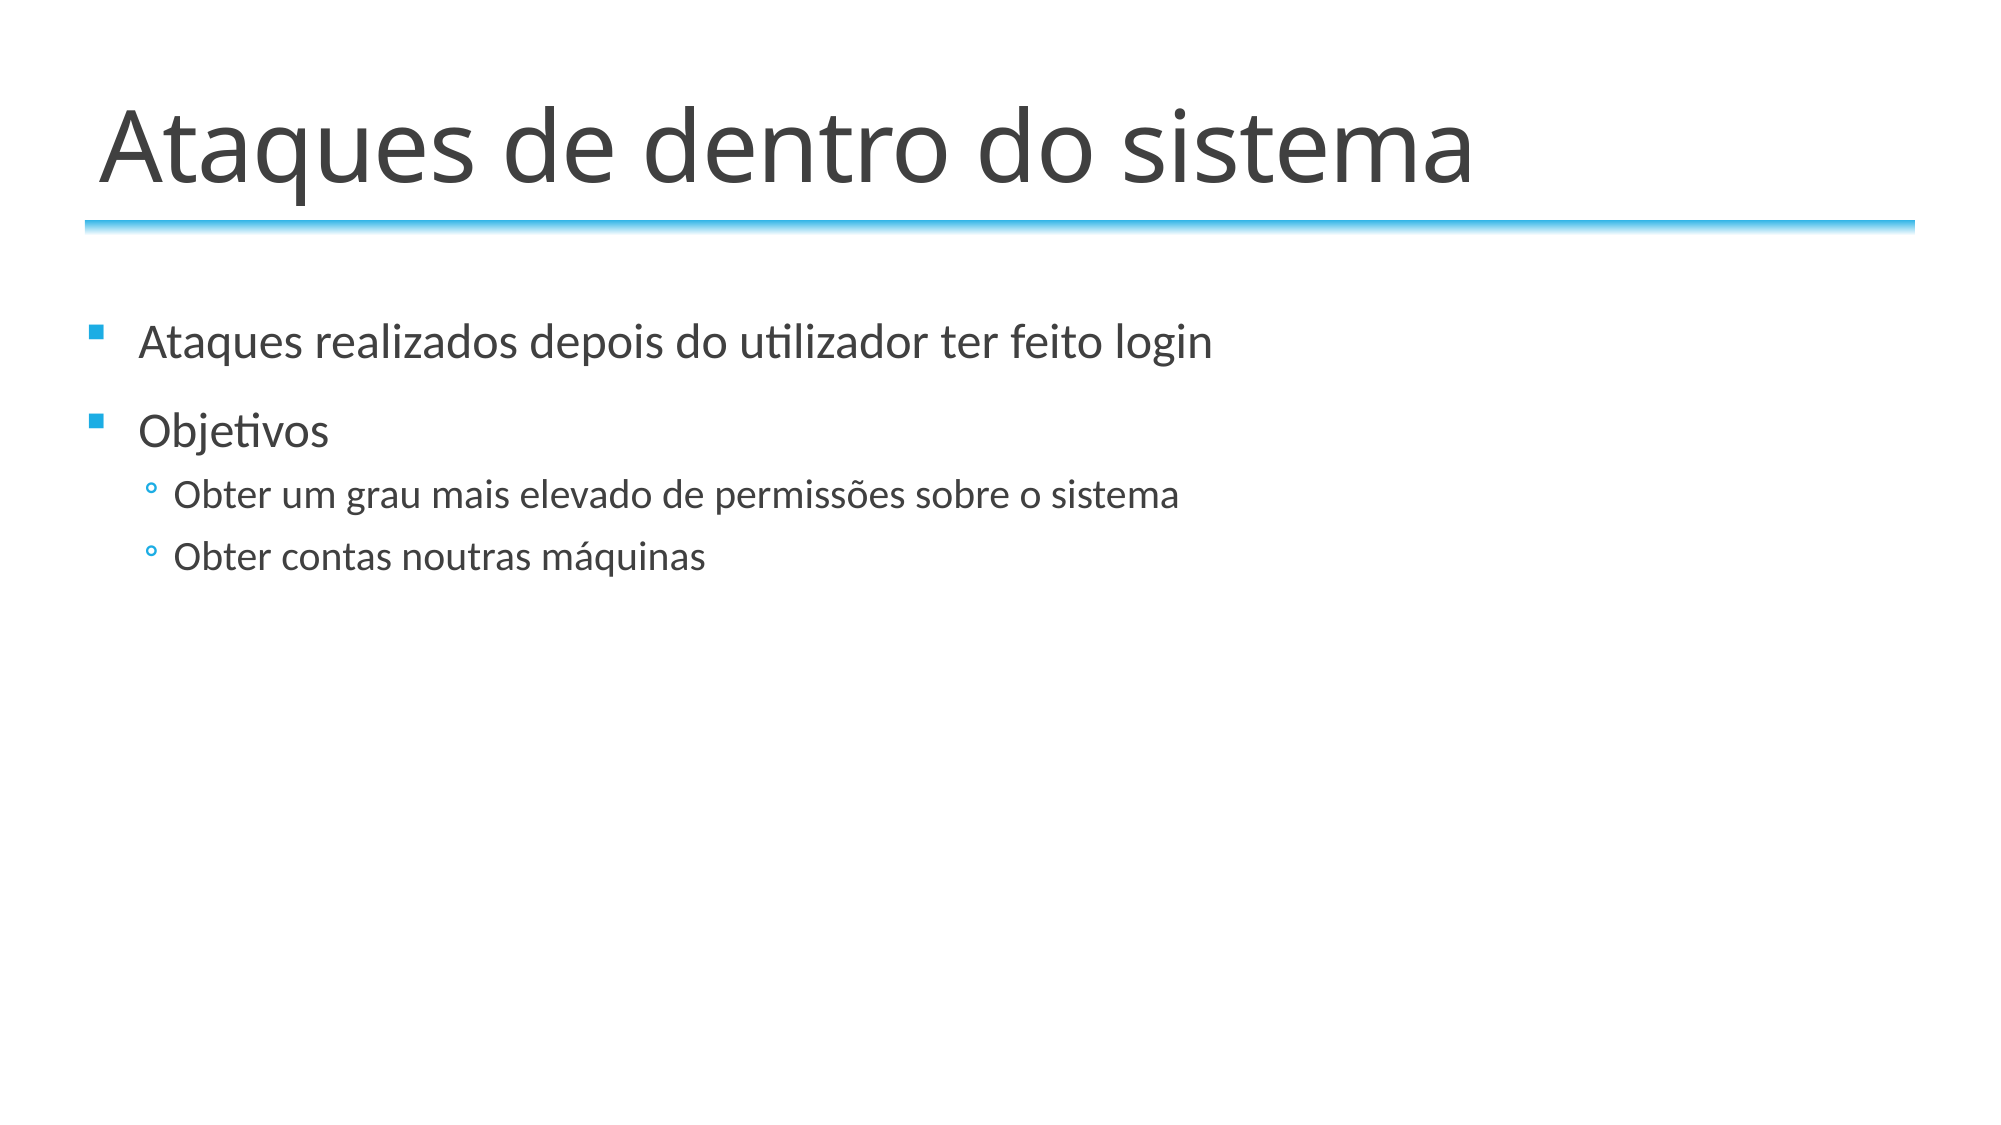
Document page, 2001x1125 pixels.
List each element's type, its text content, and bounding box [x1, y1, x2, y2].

title Ataques de dentro do sistema [84, 42, 1915, 211]
list Ataques realizados depois do utilizador ter feito login Objetivos Obter um grau mais elevado de permissões sobre o sistema Obter contas noutras máquinas [85, 301, 1915, 1024]
